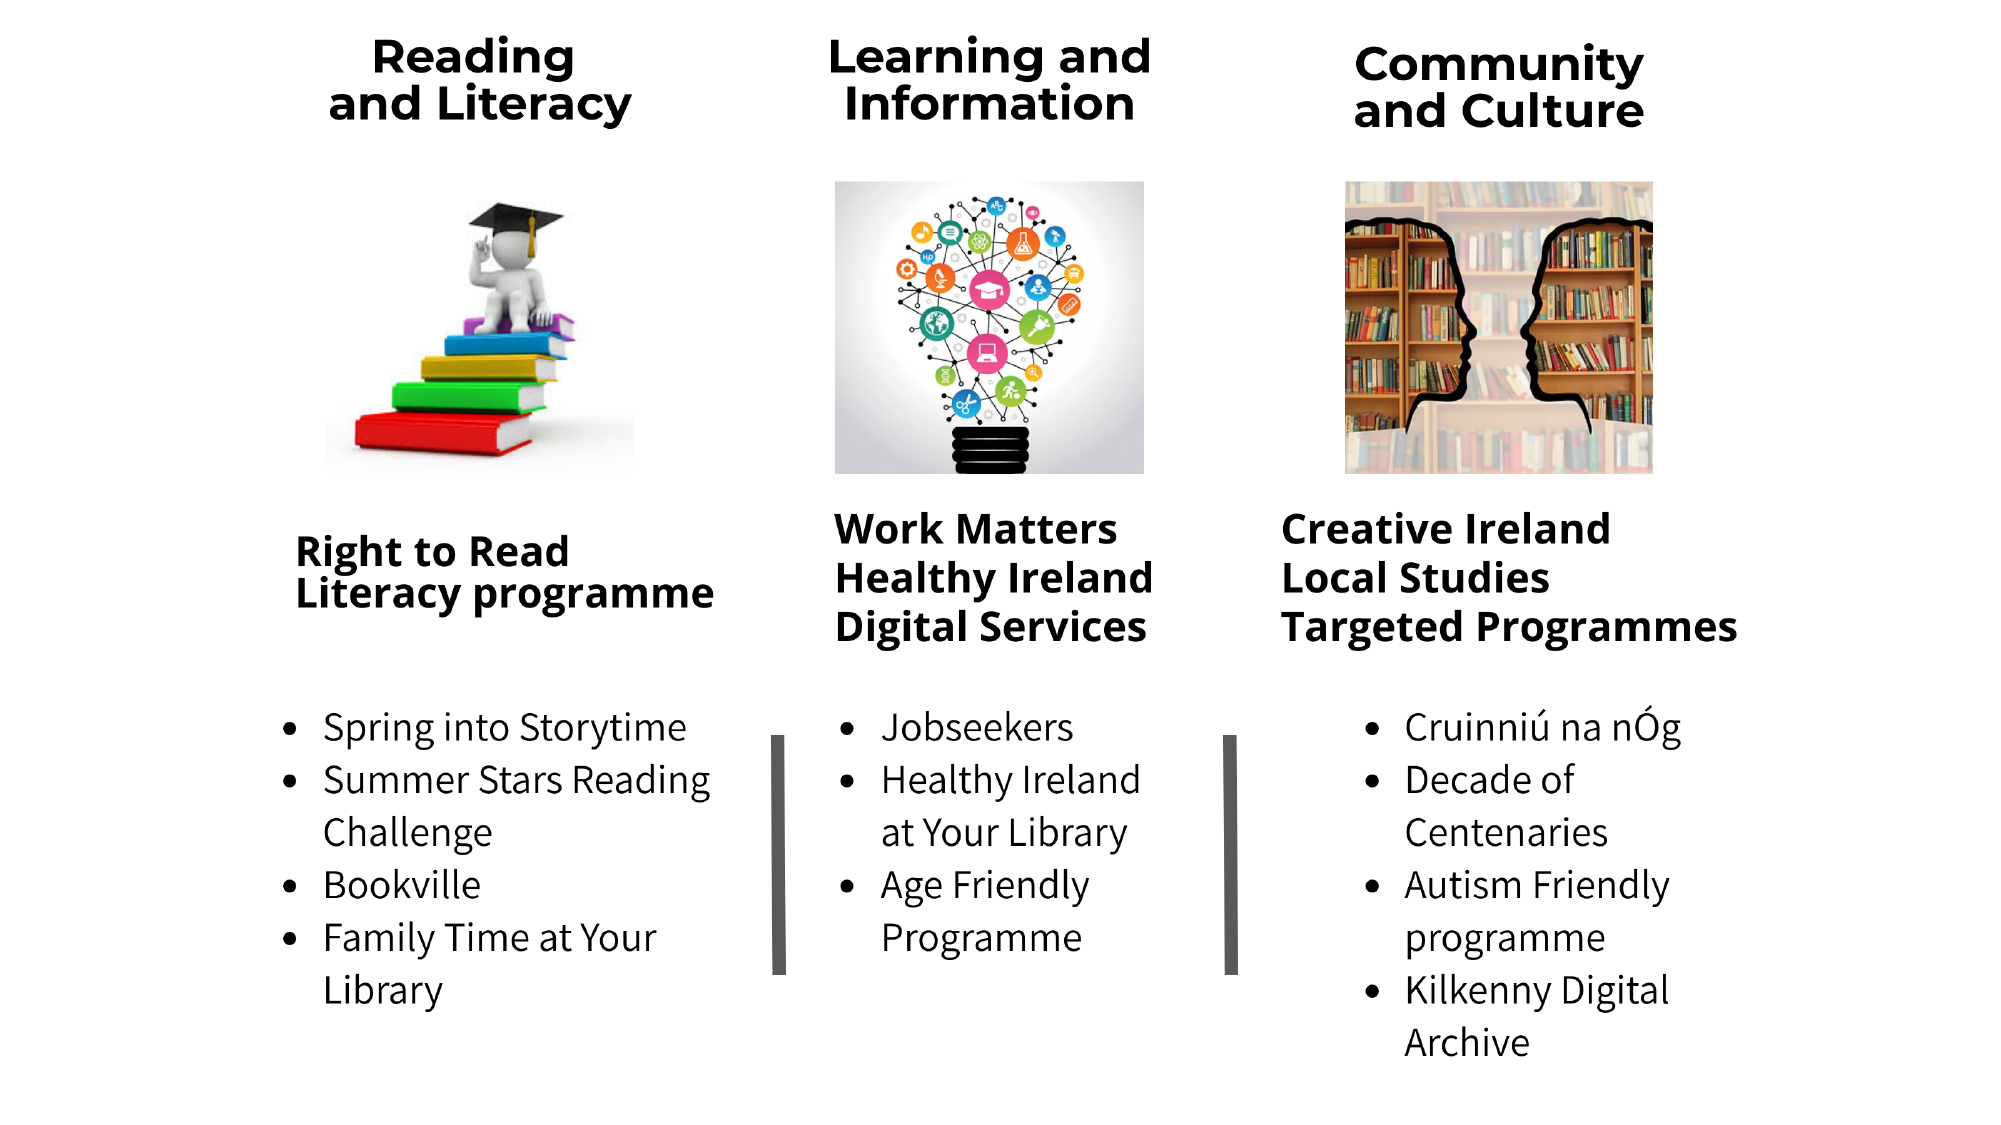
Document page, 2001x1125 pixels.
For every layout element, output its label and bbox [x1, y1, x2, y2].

picture [249, 0, 1750, 1125]
